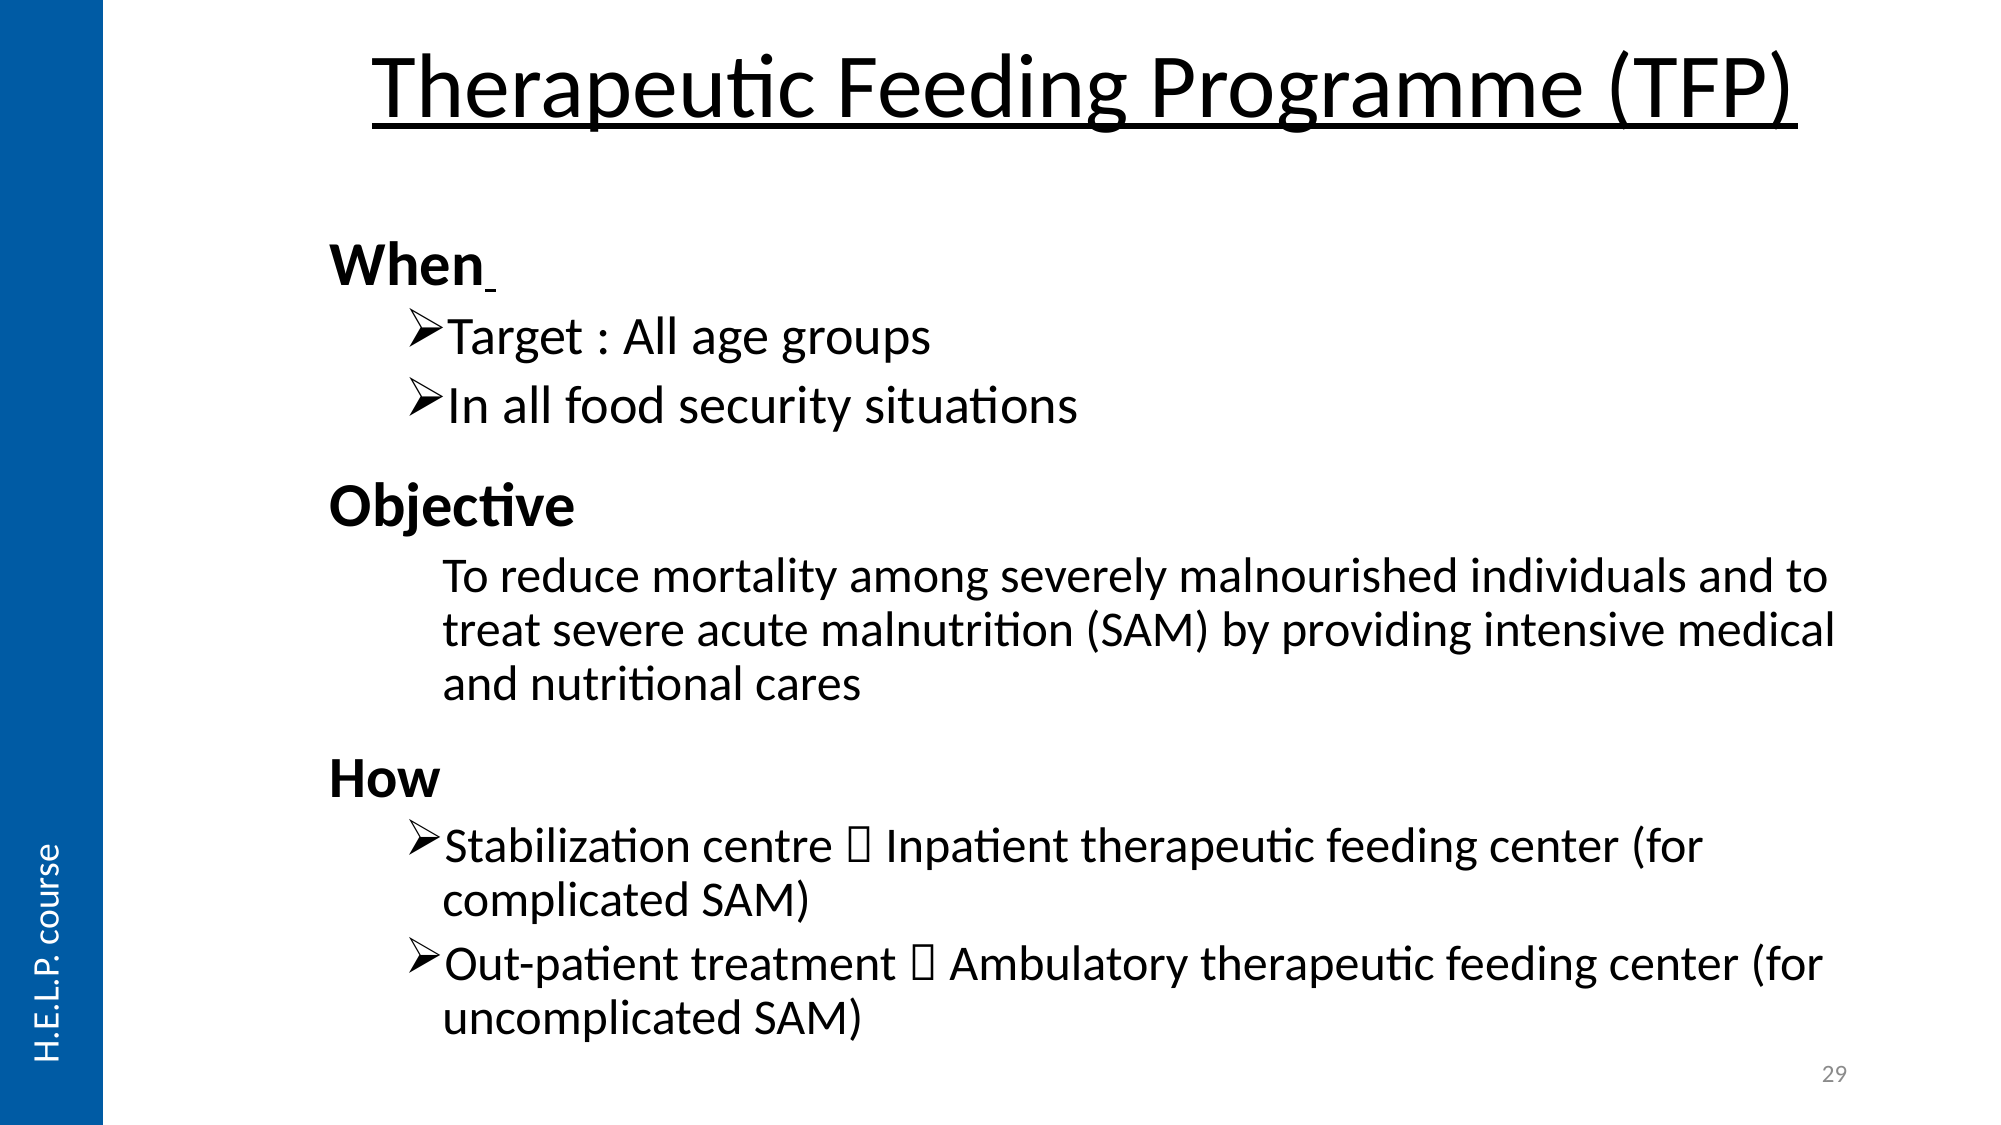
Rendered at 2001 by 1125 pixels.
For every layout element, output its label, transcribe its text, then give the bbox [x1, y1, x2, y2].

text_box H.E.L.P. course [13, 841, 90, 1079]
title Therapeutic Feeding Programme (TFP) [333, 0, 1837, 145]
slide_number 29 [1412, 1042, 1863, 1103]
list When Target : All age groups In all food security situations Objective To reduce mortality among severely malnourished individuals and to treat severe acute malnutrition (SAM) by providing intensive medical and nutritional cares How Stabilization centre  Inpatient therapeutic feeding center (for complicated SAM) Out-patient treatment  Ambulatory therapeutic feeding center (for uncomplicated SAM) [314, 208, 1863, 1063]
text_box [0, 0, 104, 1125]
